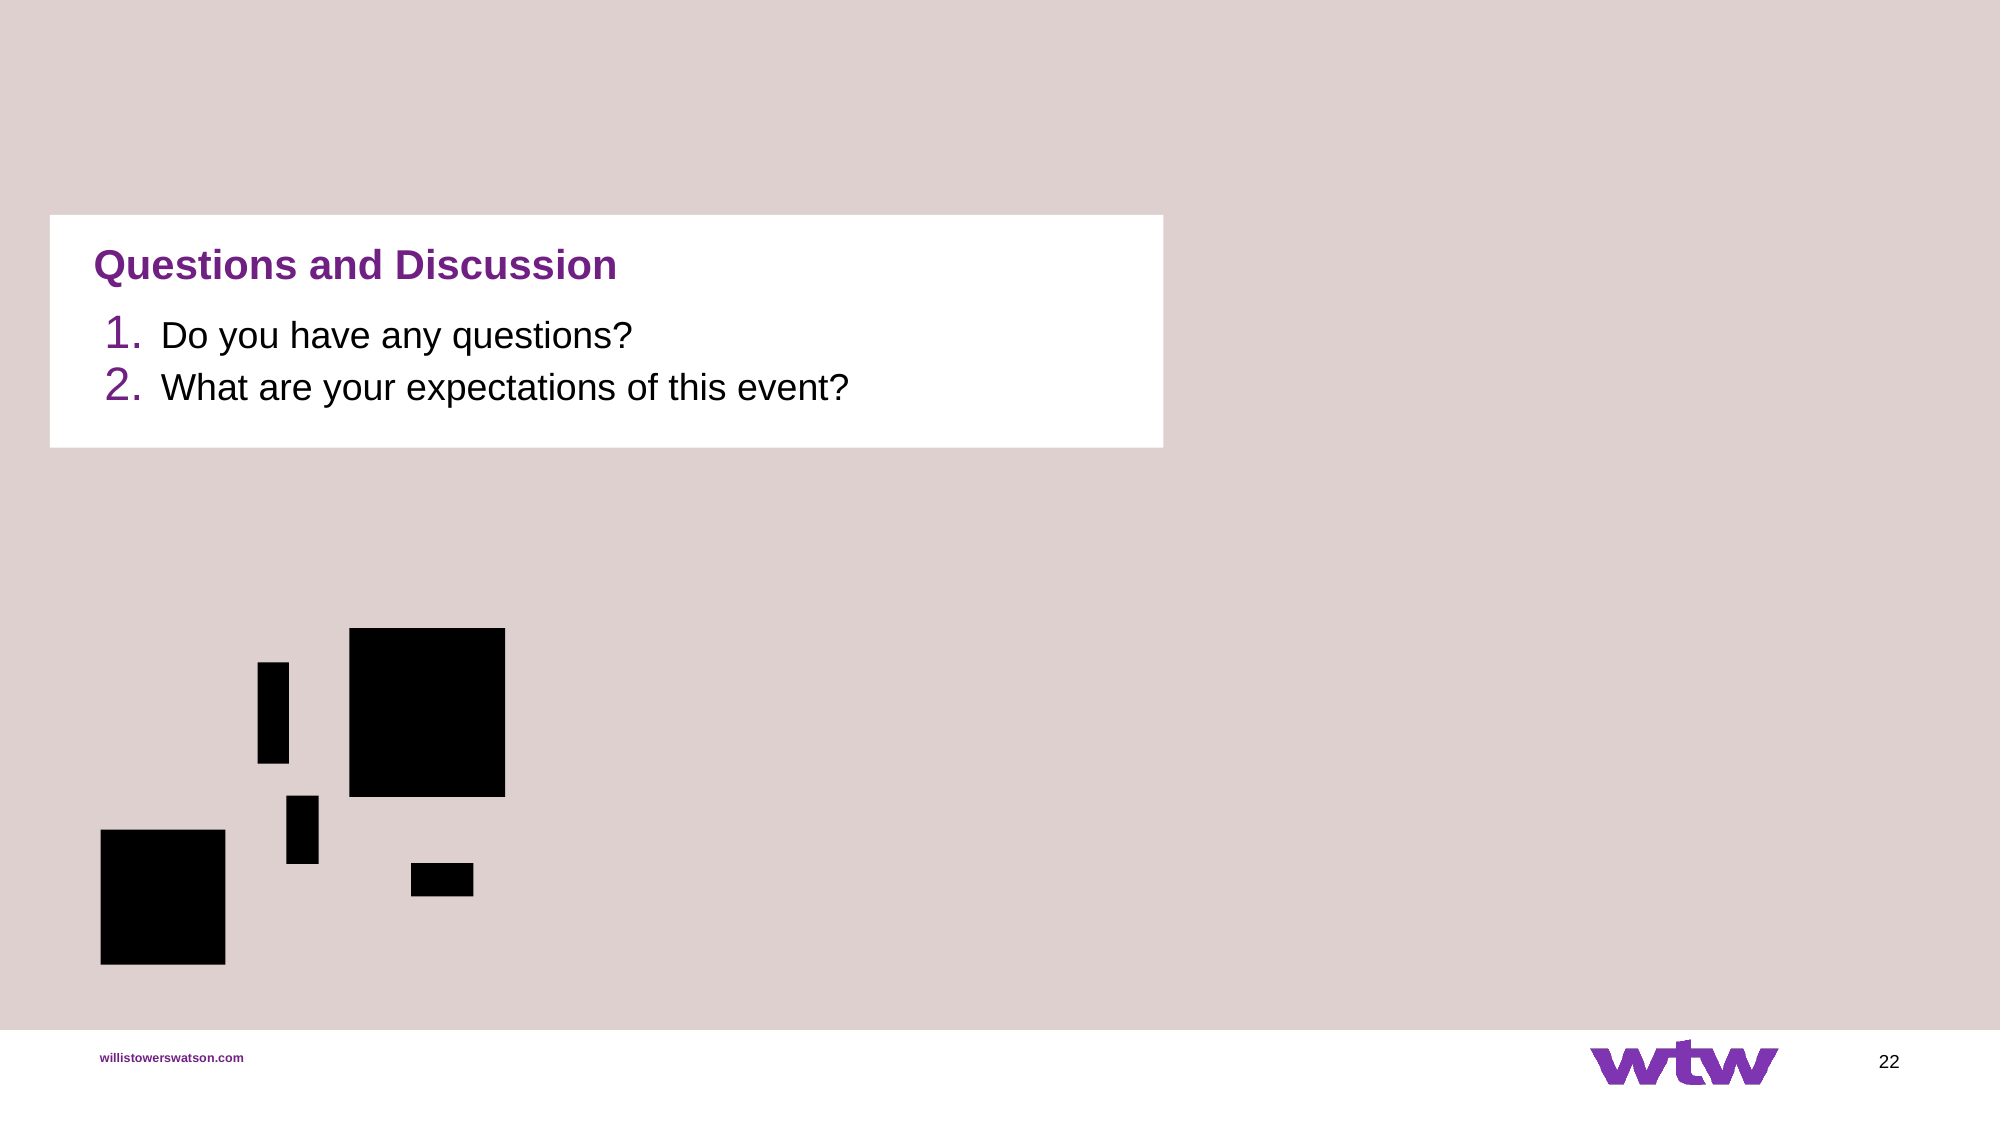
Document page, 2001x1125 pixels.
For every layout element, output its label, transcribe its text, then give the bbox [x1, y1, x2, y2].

title Questions and Discussion [93, 238, 855, 301]
picture [1578, 1030, 1790, 1094]
list Do you have any questions? What are your expectations of this event? [66, 310, 906, 366]
slide_number 22 [1816, 1050, 1900, 1073]
